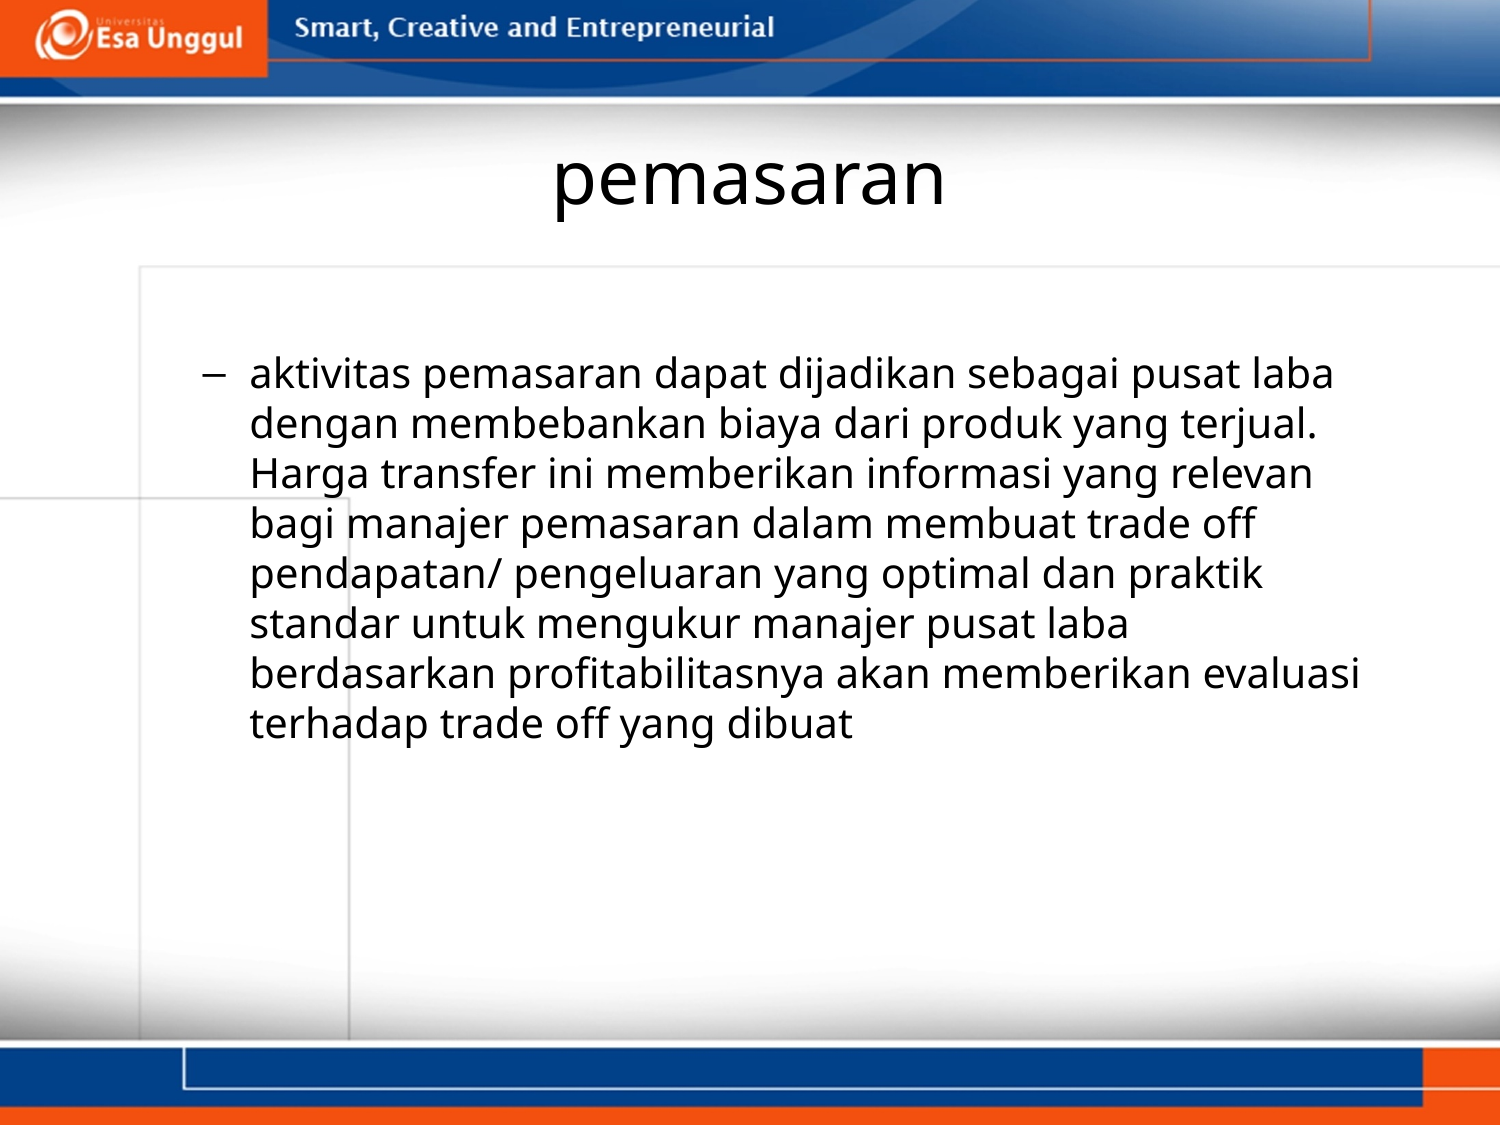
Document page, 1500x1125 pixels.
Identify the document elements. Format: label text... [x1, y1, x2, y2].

list aktivitas pemasaran dapat dijadikan sebagai pusat laba dengan membebankan biaya dari produk yang terjual. Harga transfer ini memberikan informasi yang relevan bagi manajer pemasaran dalam membuat trade off pendapatan/ pengeluaran yang optimal dan praktik standar untuk mengukur manajer pusat laba berdasarkan profitabilitasnya akan memberikan evaluasi terhadap trade off yang dibuat [112, 281, 1388, 1000]
picture [0, 0, 1500, 1125]
title pemasaran [75, 99, 1425, 250]
